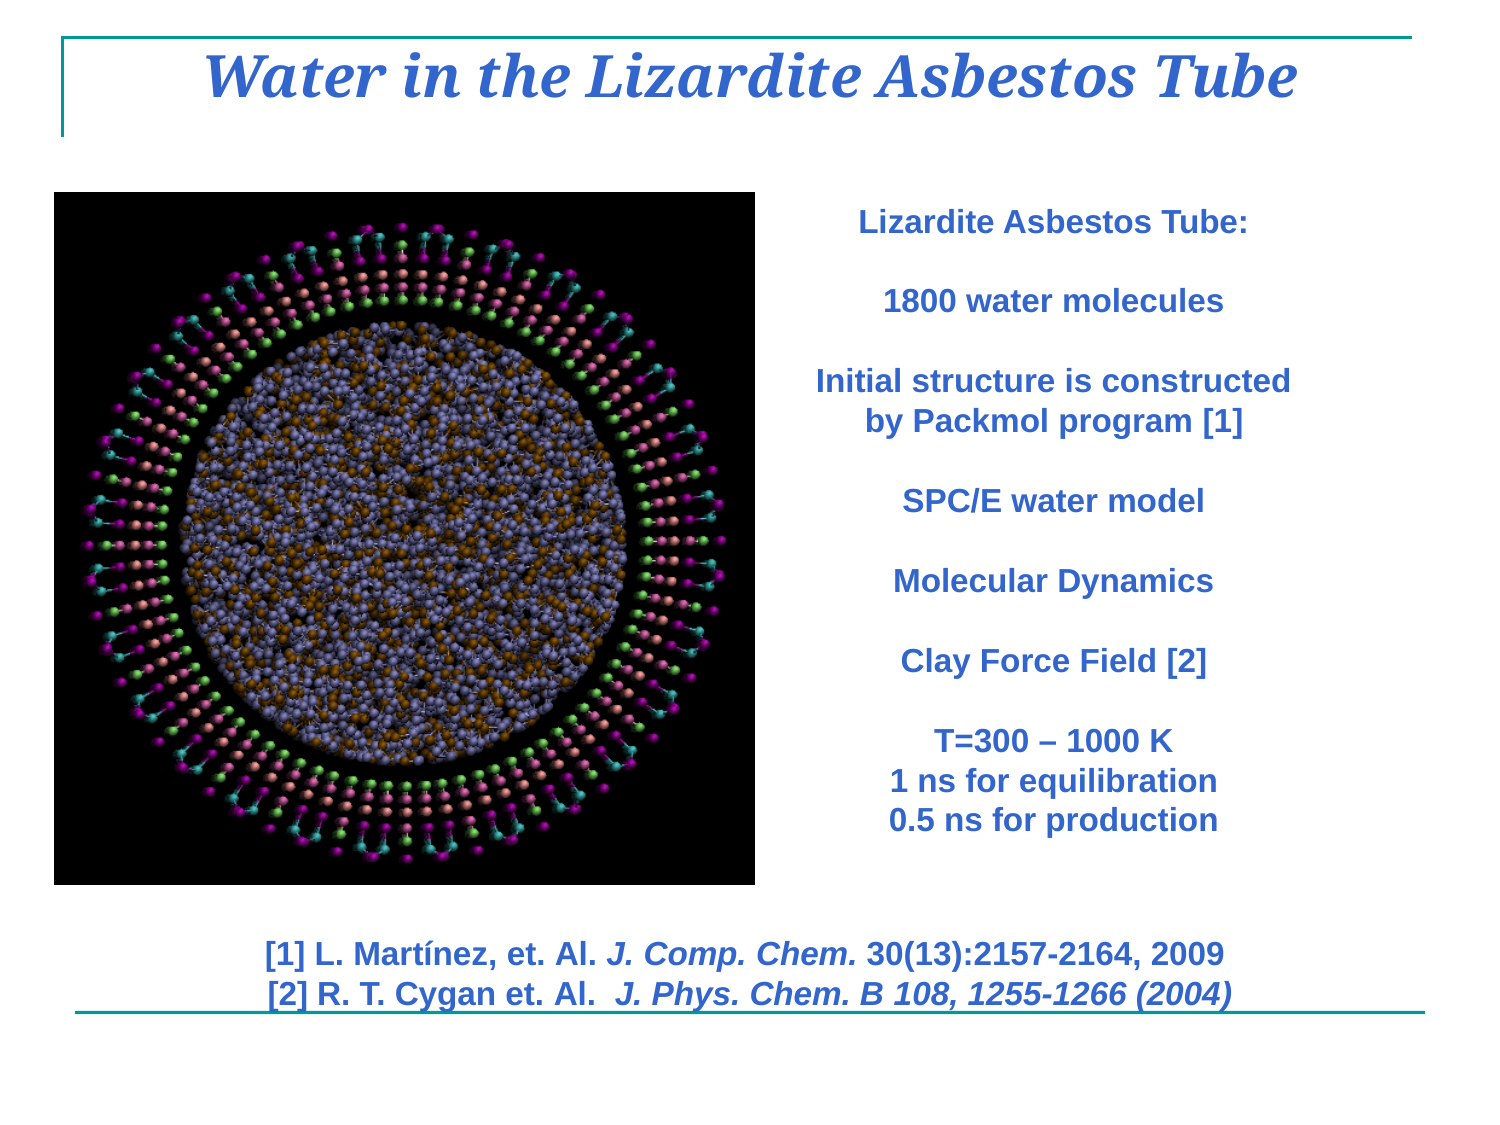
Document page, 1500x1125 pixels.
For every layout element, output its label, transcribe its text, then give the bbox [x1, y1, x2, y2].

text_box Water in the Lizardite Asbestos Tube [112, 0, 1388, 149]
text_box Lizardite Asbestos Tube: 1800 water molecules Initial structure is constructed by Packmol program [1] SPC/E water model Molecular Dynamics Clay Force Field [2] T=300 – 1000 K 1 ns for equilibration 0.5 ns for production [797, 192, 1311, 846]
text_box [1] L. Martínez, et. Al. J. Comp. Chem. 30(13):2157-2164, 2009 [2] R. T. Cygan et. Al. J. Phys. Chem. B 108, 1255-1266 (2004) [0, 884, 1500, 1020]
picture [54, 192, 755, 886]
